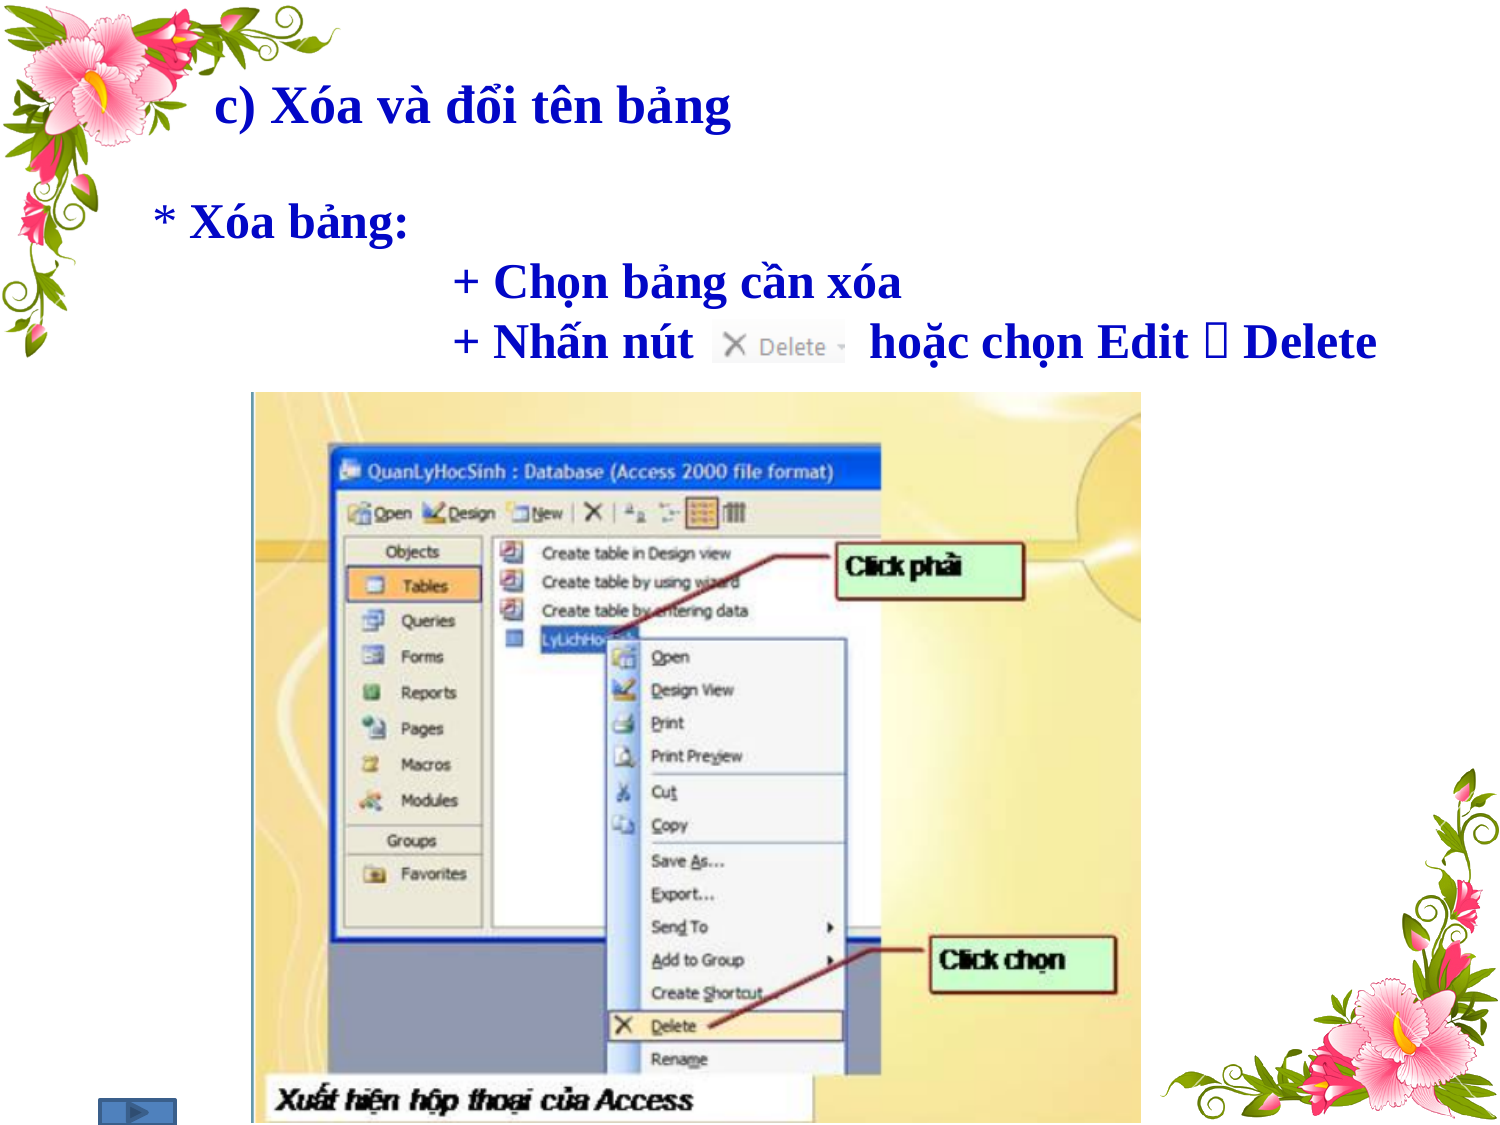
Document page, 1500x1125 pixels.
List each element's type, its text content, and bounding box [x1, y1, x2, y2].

picture [712, 318, 845, 363]
text_box [98, 1098, 177, 1125]
text_box * Xóa bảng: + Chọn bảng cần xóa + Nhấn nút hoặc chọn Edit  Delete [137, 181, 1438, 436]
picture [0, 0, 345, 363]
text_box c) Xóa và đổi tên bảng [349, 62, 980, 143]
picture [1155, 762, 1500, 1125]
picture [251, 392, 1141, 1123]
